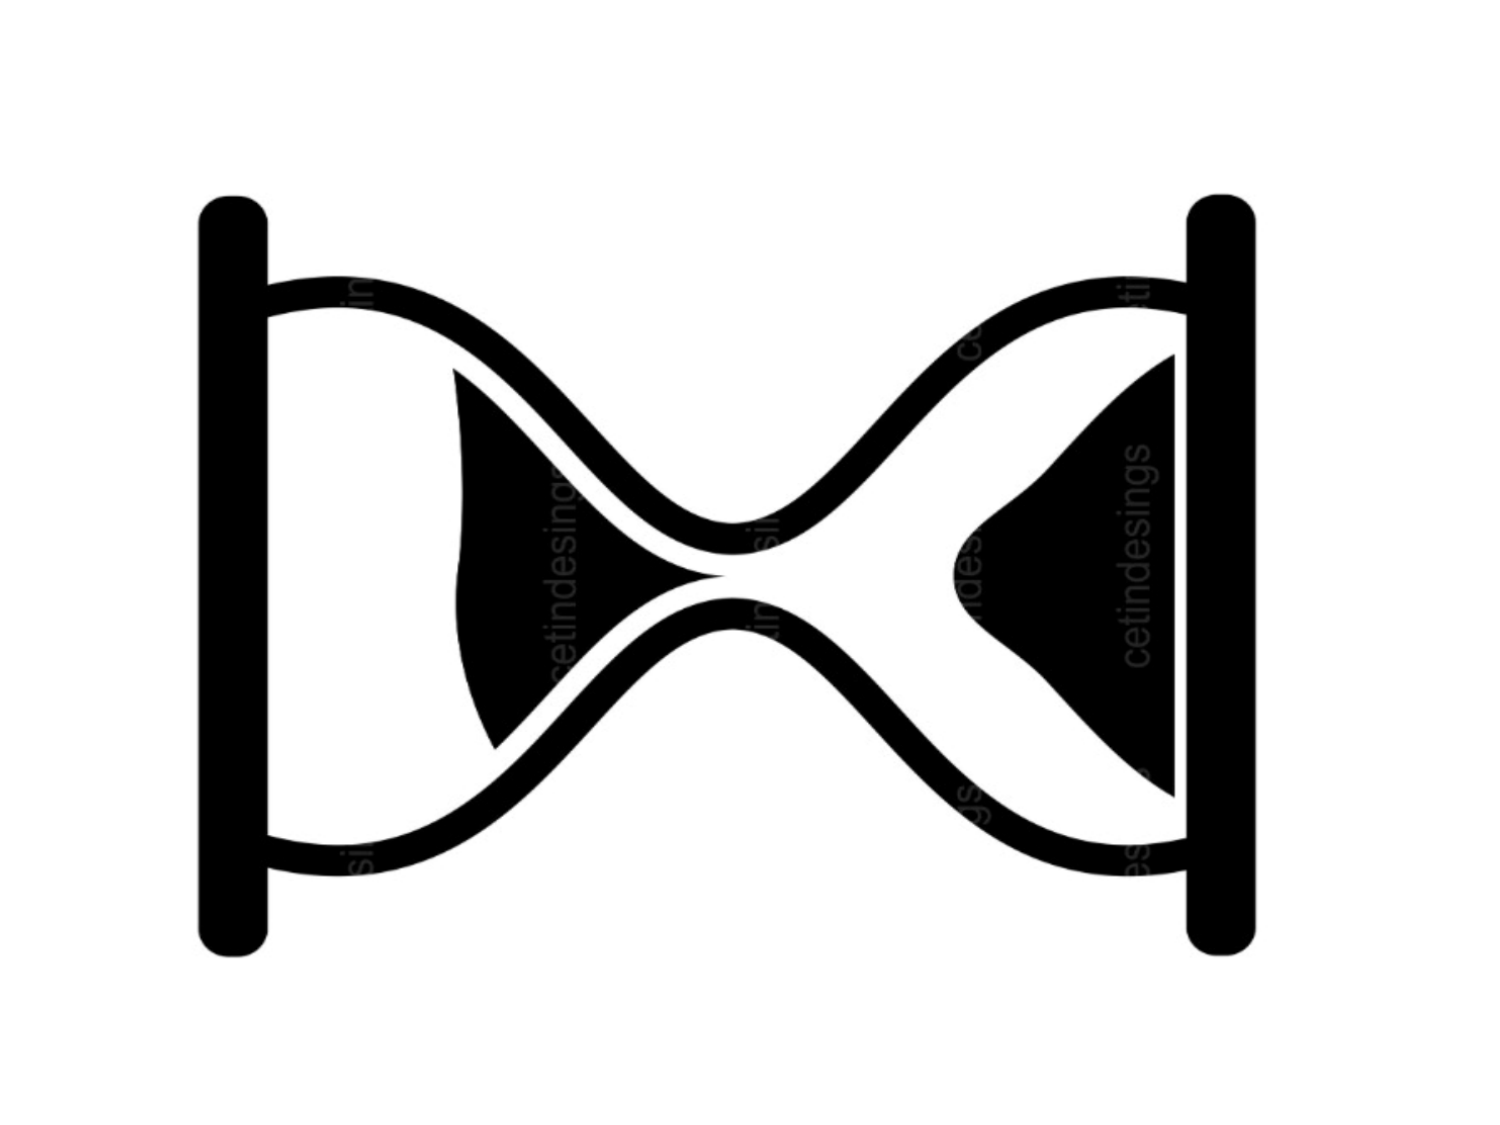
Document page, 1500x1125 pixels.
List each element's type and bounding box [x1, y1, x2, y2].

list [295, 0, 1172, 1125]
picture [1172, 131, 1317, 1007]
picture [153, 131, 295, 1007]
